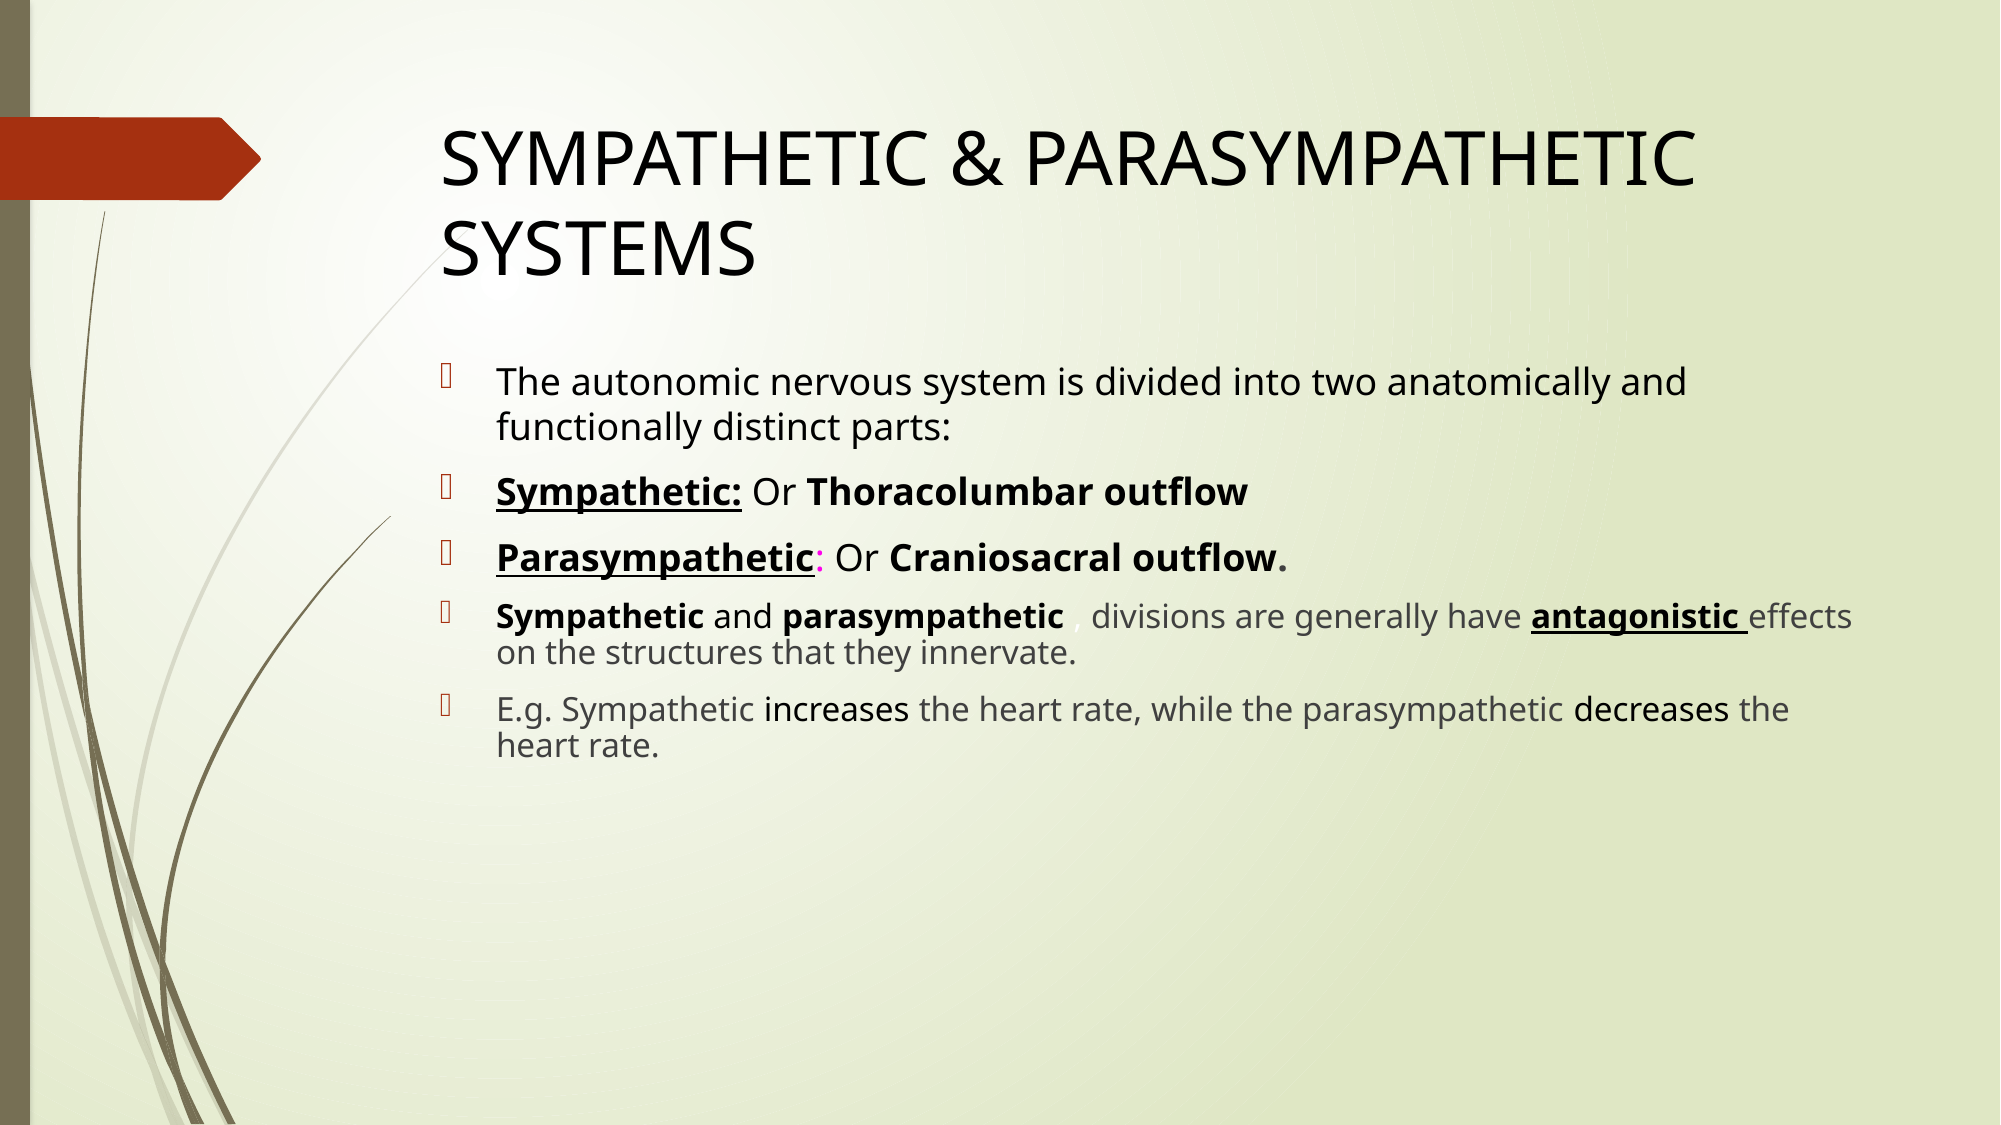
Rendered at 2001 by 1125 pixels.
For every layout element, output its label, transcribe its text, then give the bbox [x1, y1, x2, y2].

title SYMPATHETIC & PARASYMPATHETIC SYSTEMS [425, 102, 1888, 313]
list The autonomic nervous system is divided into two anatomically and functionally distinct parts: Sympathetic: Or Thoracolumbar outflow Parasympathetic: Or Craniosacral outflow. Sympathetic and parasympathetic , divisions are generally have antagonistic effects on the structures that they innervate. E.g. Sympathetic increases the heart rate, while the parasympathetic decreases the heart rate. [424, 350, 1888, 970]
